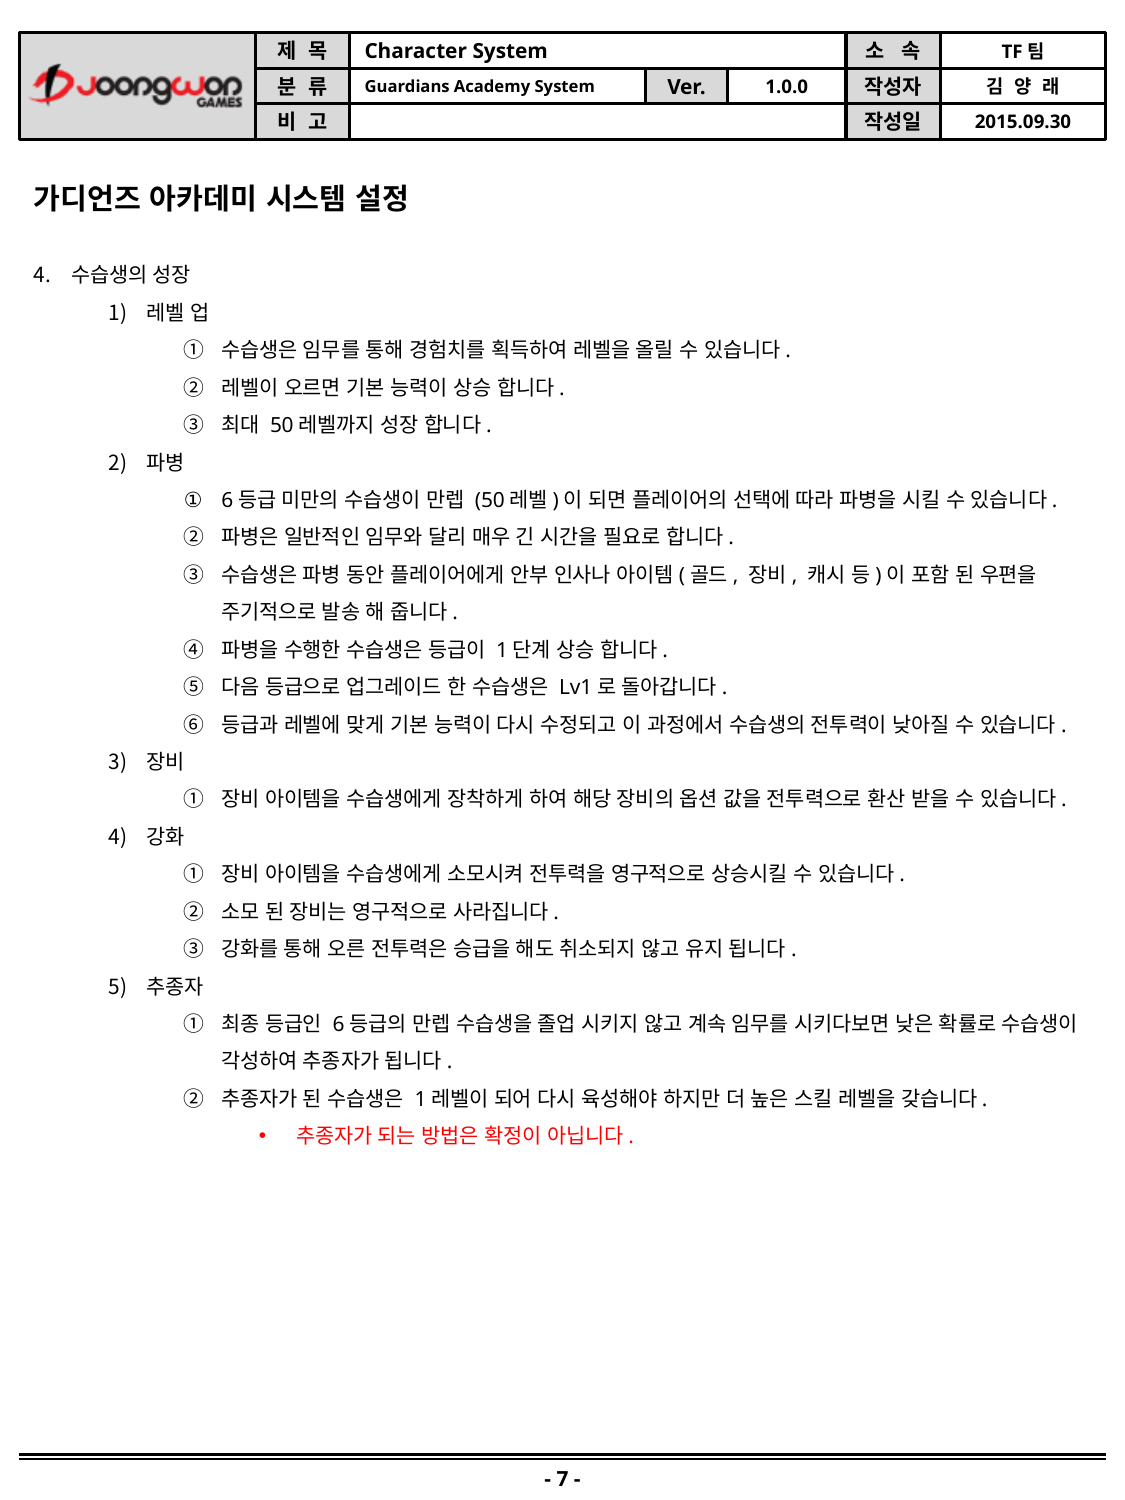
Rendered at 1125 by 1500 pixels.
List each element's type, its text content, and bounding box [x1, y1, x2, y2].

slide_number - 7 - [503, 1458, 622, 1500]
picture [25, 59, 249, 113]
text_box 가디언즈 아카데미 시스템 설정 [17, 157, 1108, 220]
text_box 수습생의 성장 레벨 업 수습생은 임무를 통해 경험치를 획득하여 레벨을 올릴 수 있습니다. 레벨이 오르면 기본 능력이 상승 합니다. 최대 50레벨까지 성장 합니다. 파병 6등급 미만의 수습생이 만렙 (50레벨)이 되면 플레이어의 선택에 따라 파병을 시킬 수 있습니다. 파병은 일반적인 임무와 달리 매우 긴 시간을 필요로 합니다. 수습생은 파병 동안 플레이어에게 안부 인사나 아이템(골드, 장비, 캐시 등)이 포함 된 우편을 주기적으로 발송 해 줍니다. 파병을 수행한 수습생은 등급이 1단계 상승 합니다. 다음 등급으로 업그레이드 한 수습생은 Lv1로 돌아갑니다. 등급과 레벨에 맞게 기본 능력이 다시 수정되고 이 과정에서 수습생의 전투력이 낮아질 수 있습니다. 장비 장비 아이템을 수습생에게 장착하게 하여 해당 장비의 옵션 값을 전투력으로 환산 받을 수 있습니다. 강화 장비 아이템을 수습생에게 소모시켜 전투력을 영구적으로 상승시킬 수 있습니다. 소모 된 장비는 영구적으로 사라집니다. 강화를 통해 오른 전투력은 승급을 해도 취소되지 않고 유지 됩니다. 추종자 최종 등급인 6등급의 만렙 수습생을 졸업 시키지 않고 계속 임무를 시키다보면 낮은 확률로 수습생이 각성하여 추종자가 됩니다. 추종자가 된 수습생은 1레벨이 되어 다시 육성해야 하지만 더 높은 스킬 레벨을 갖습니다. 추종자가 되는 방법은 확정이 아닙니다. [17, 240, 1108, 1437]
